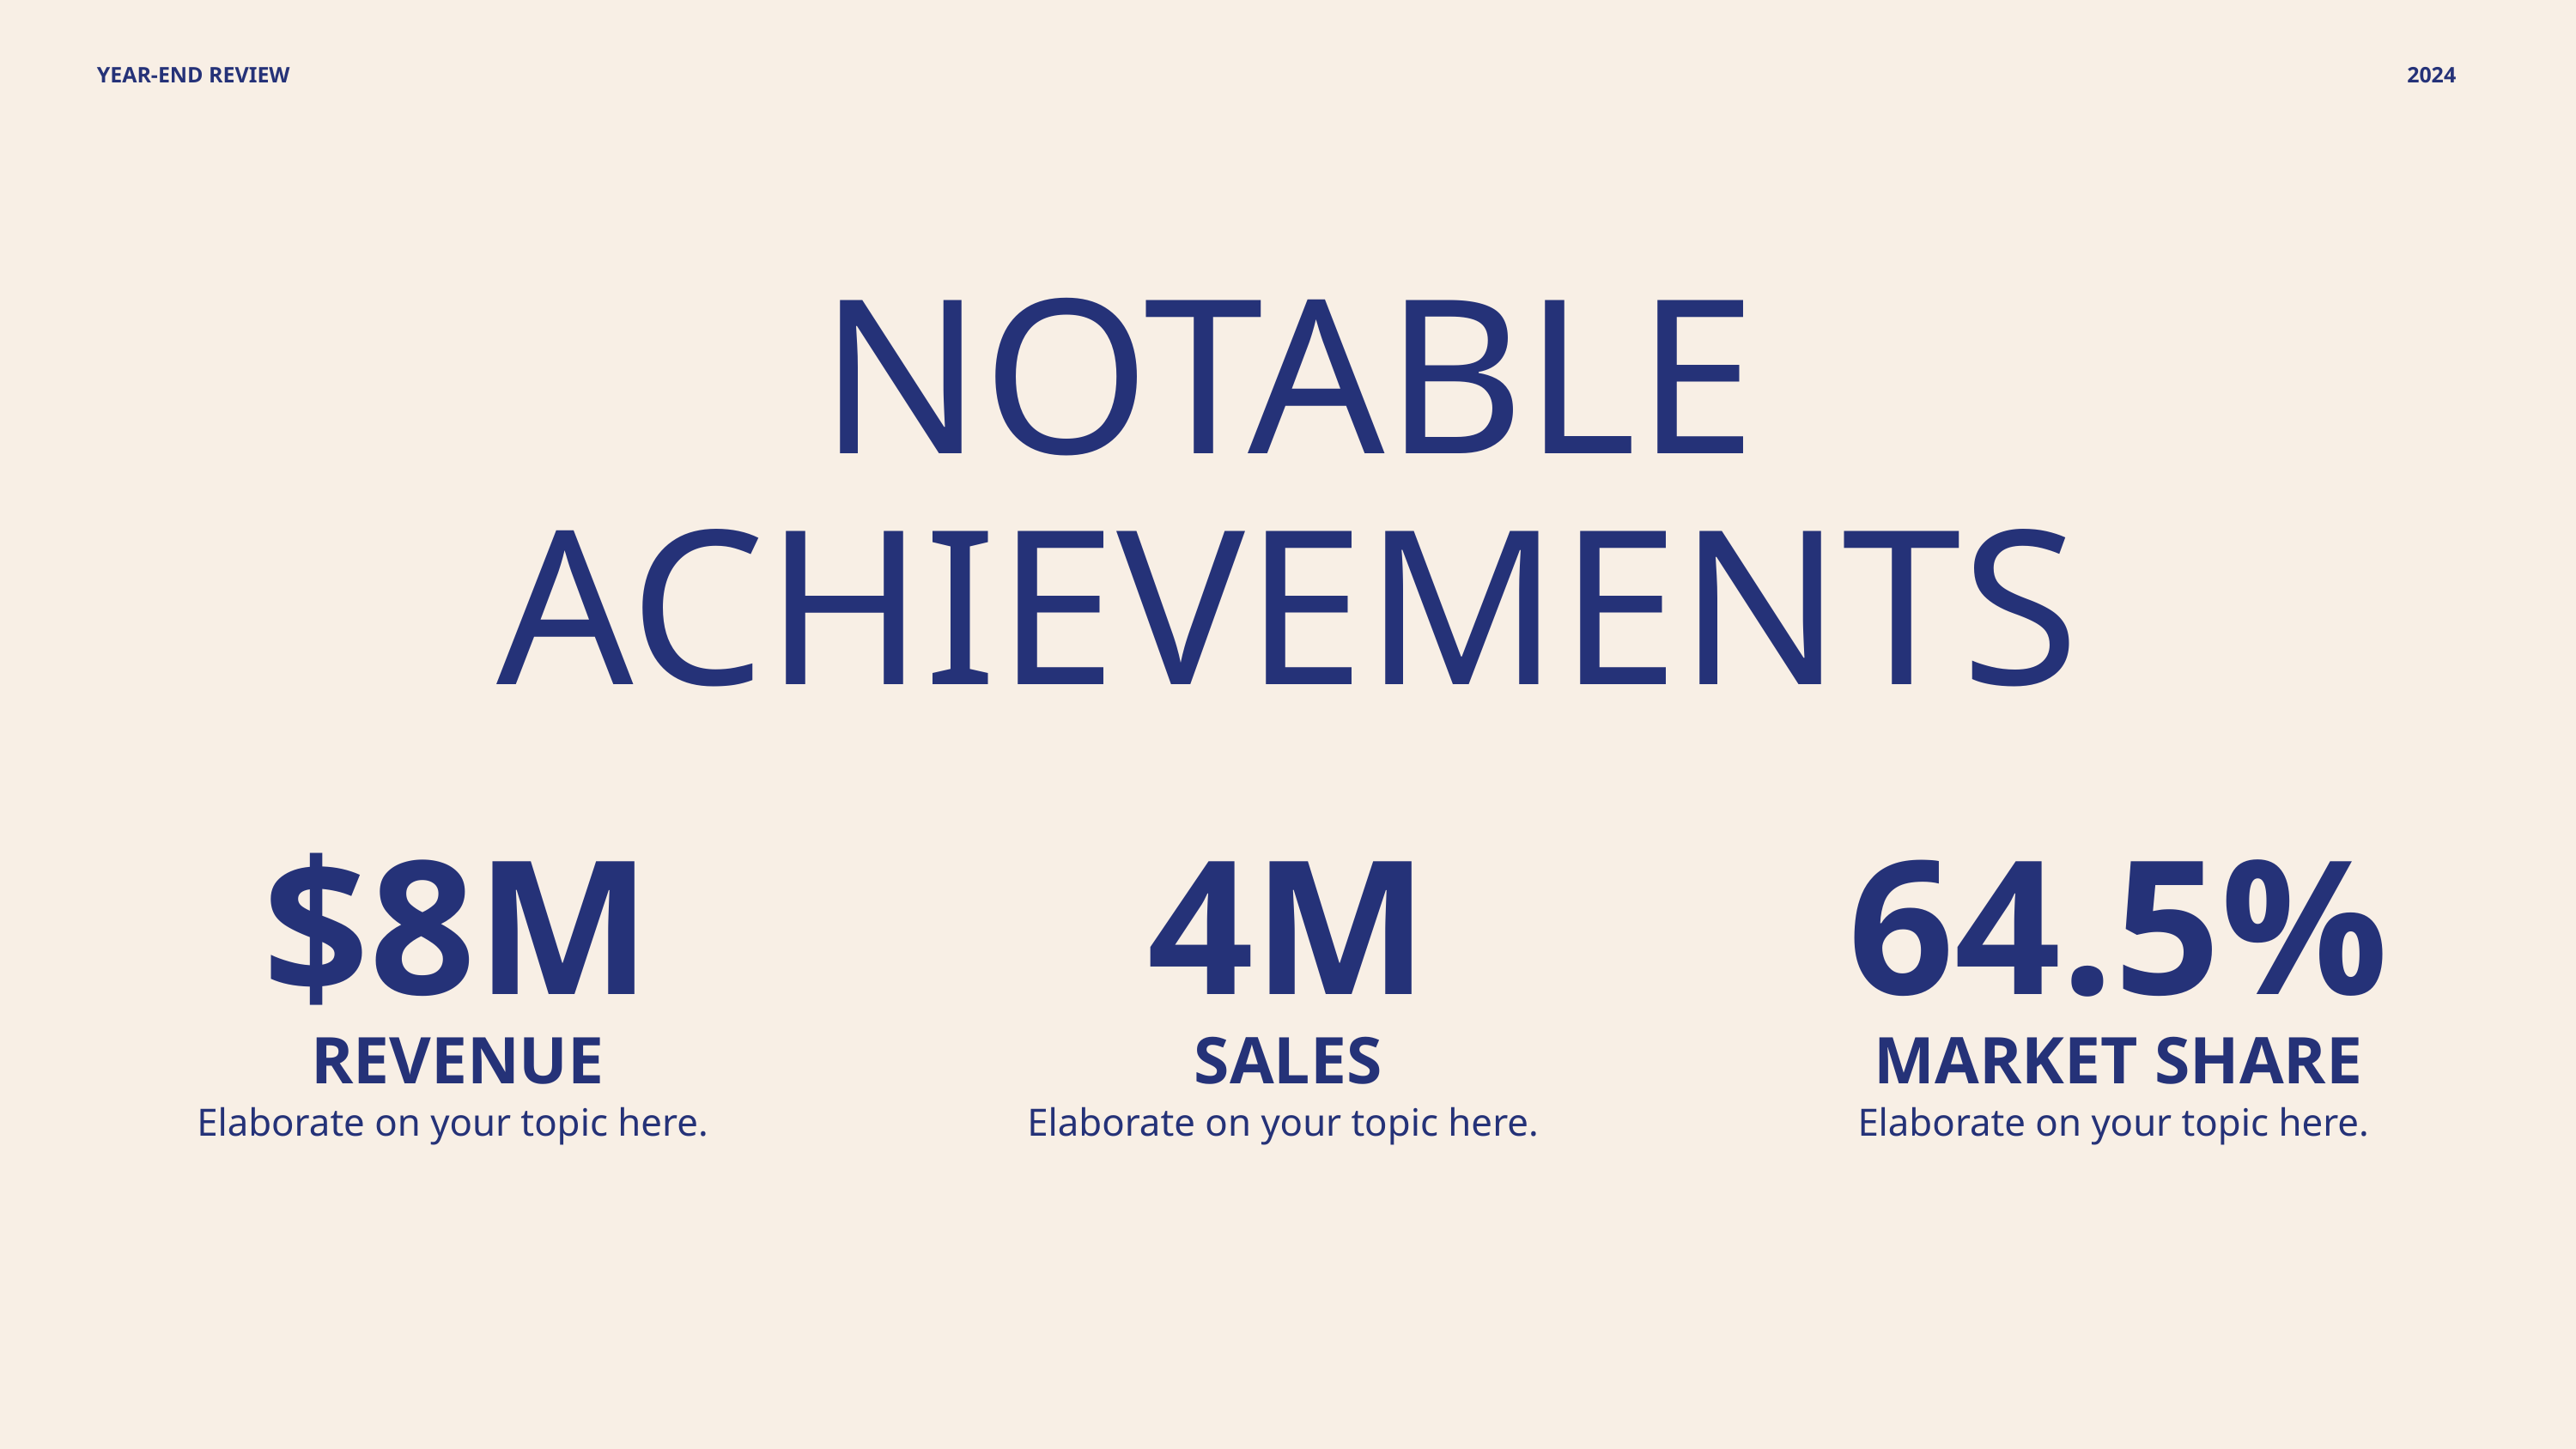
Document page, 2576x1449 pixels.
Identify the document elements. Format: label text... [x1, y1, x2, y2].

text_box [975, 1018, 1601, 1135]
text_box 2024 [2349, 57, 2457, 88]
text_box YEAR-END REVIEW [96, 57, 834, 88]
text_box $8M [145, 808, 771, 1018]
text_box NOTABLE ACHIEVEMENTS [144, 268, 2432, 732]
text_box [144, 1018, 771, 1135]
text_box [1805, 1018, 2432, 1135]
text_box 64.5% [1806, 808, 2432, 1018]
text_box 4M [975, 808, 1601, 1018]
